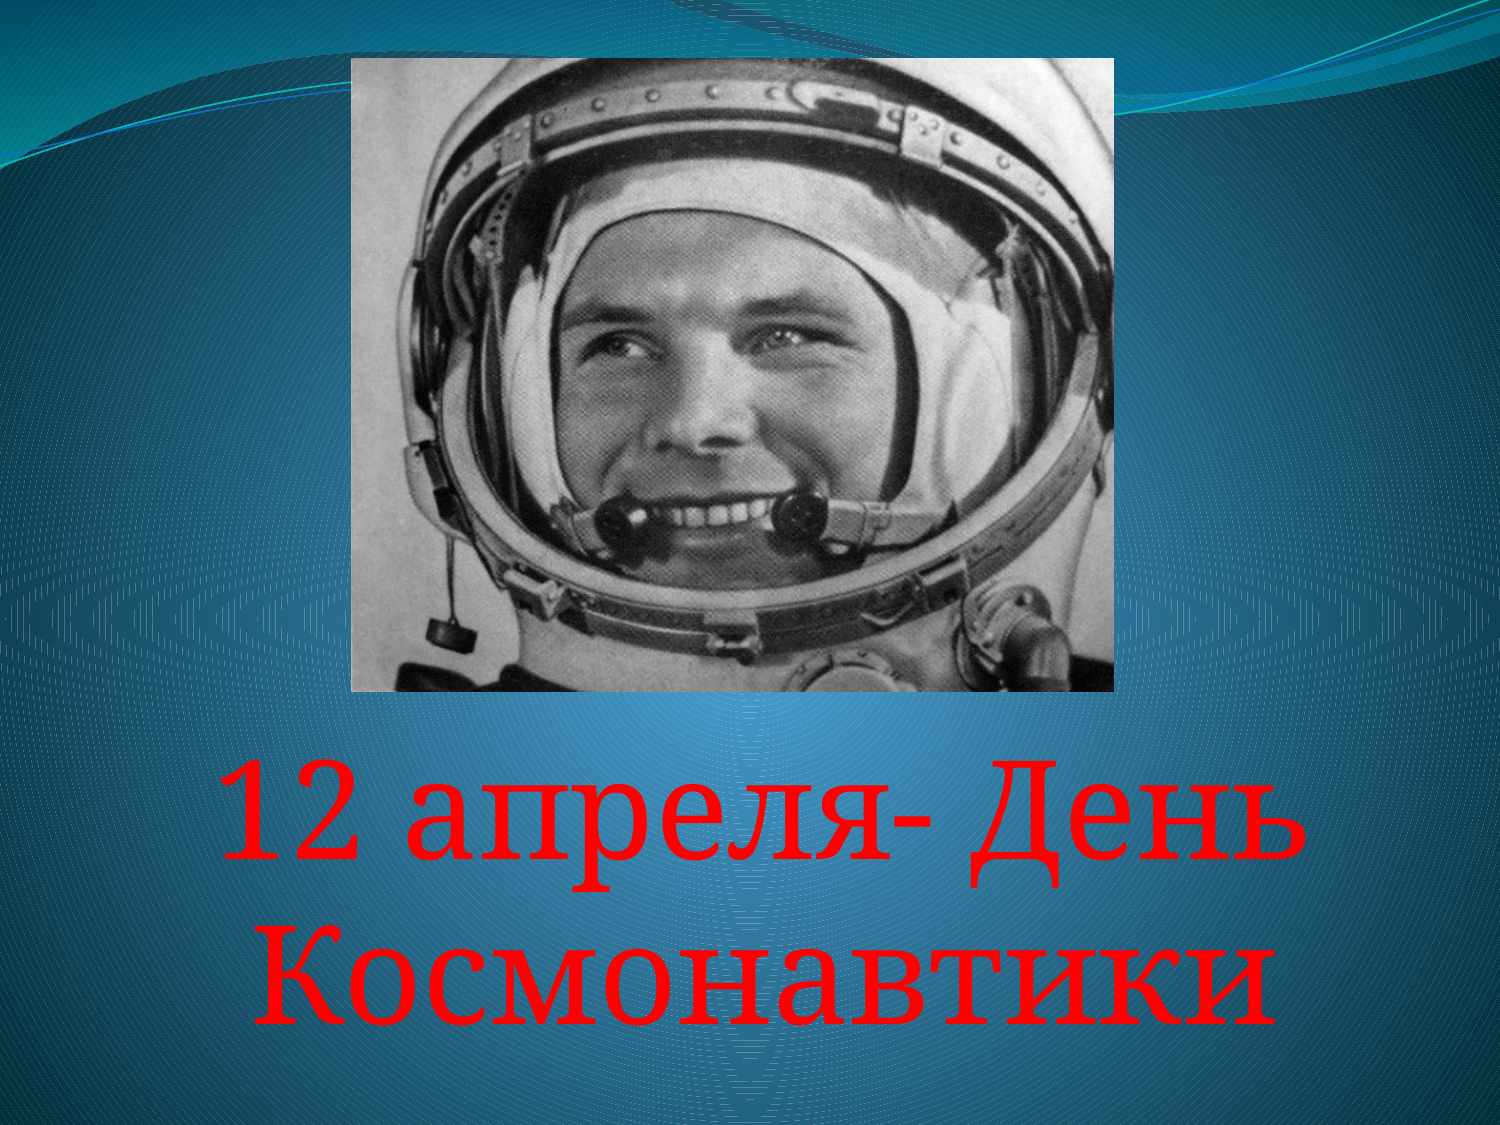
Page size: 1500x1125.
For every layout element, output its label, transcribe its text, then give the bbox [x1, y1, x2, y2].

subtitle 12 апреля- День Космонавтики [87, 714, 1325, 1079]
picture [351, 58, 1114, 692]
